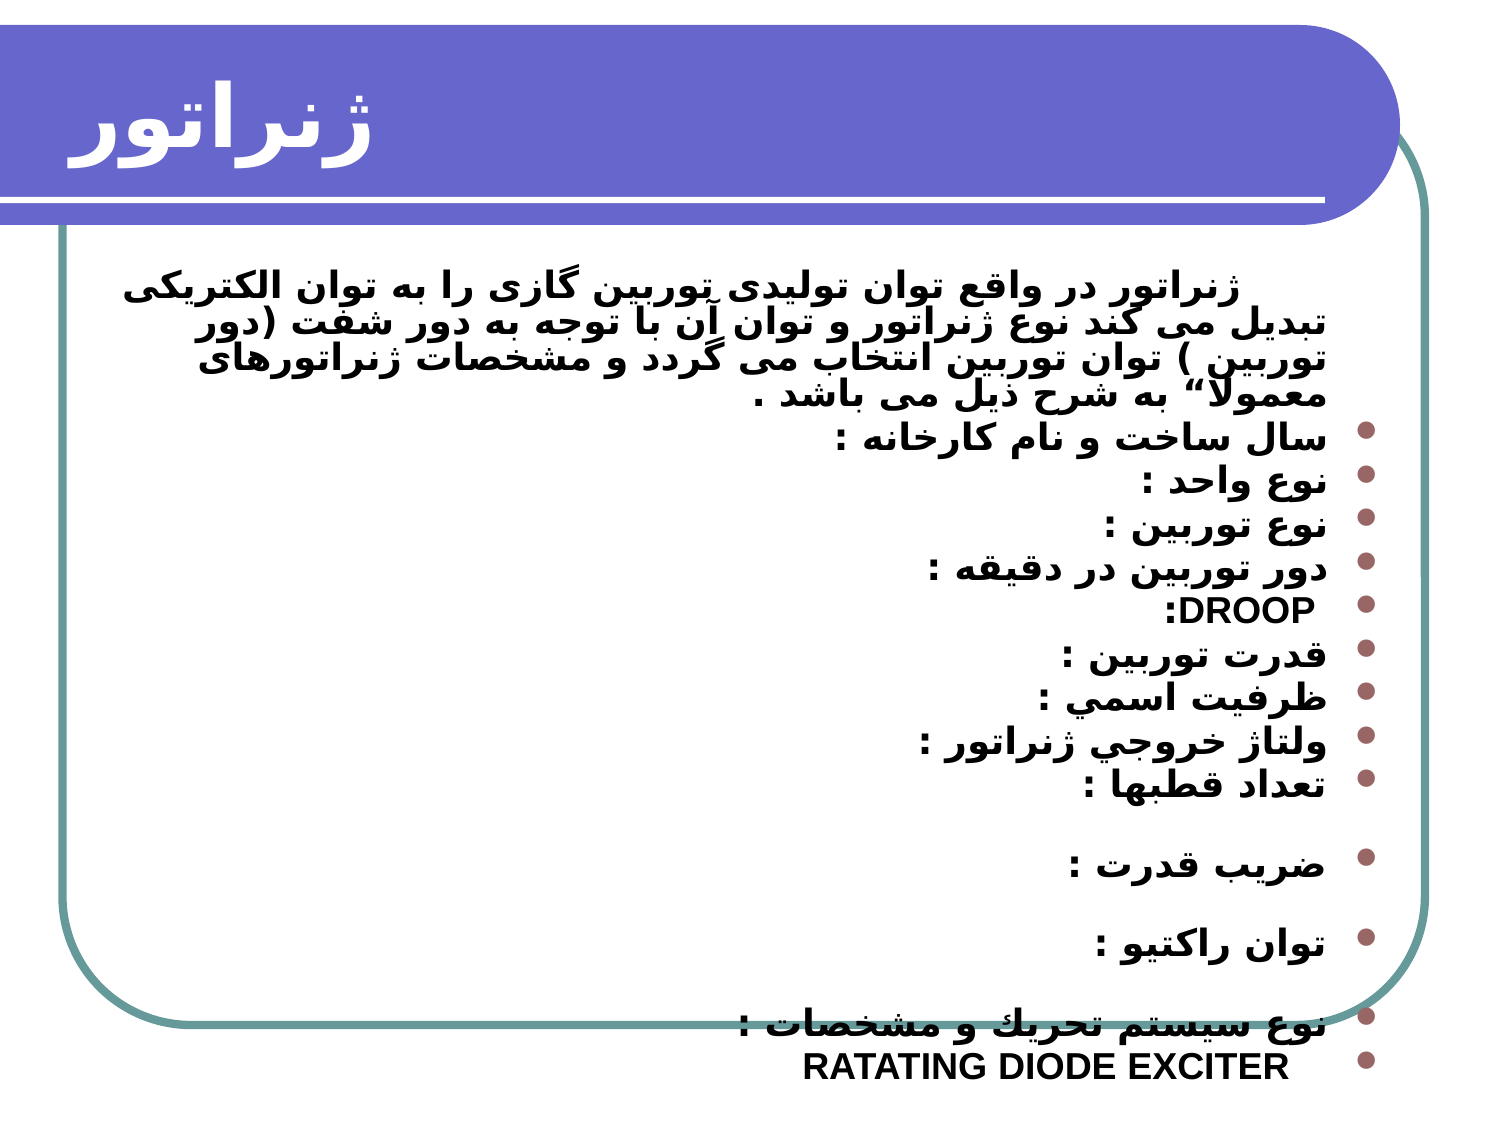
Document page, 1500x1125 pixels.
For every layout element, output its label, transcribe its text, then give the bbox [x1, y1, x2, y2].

title ژنراتور [32, 37, 1347, 188]
list ژنراتور در واقع توان توليدی توربين گازی را به توان الکتريکی تبديل می کند نوع ژنراتور و توان آن با توجه به دور شفت (دور توربين ) توان توربين انتخاب می گردد و مشخصات ژنراتورهای معمولا“ به شرح ذيل می باشد . سال ساخت و نام كارخانه : نوع واحد : نوع توربين : دور توربين در دقيقه : DROOP: قدرت توربين : ظرفيت اسمي : ولتاژ خروجي ژنراتور : تعداد قطبها : ضريب قدرت : توان راكتيو : نوع سيستم تحريك و مشخصات : RATATING DIODE EXCITER [99, 262, 1400, 988]
